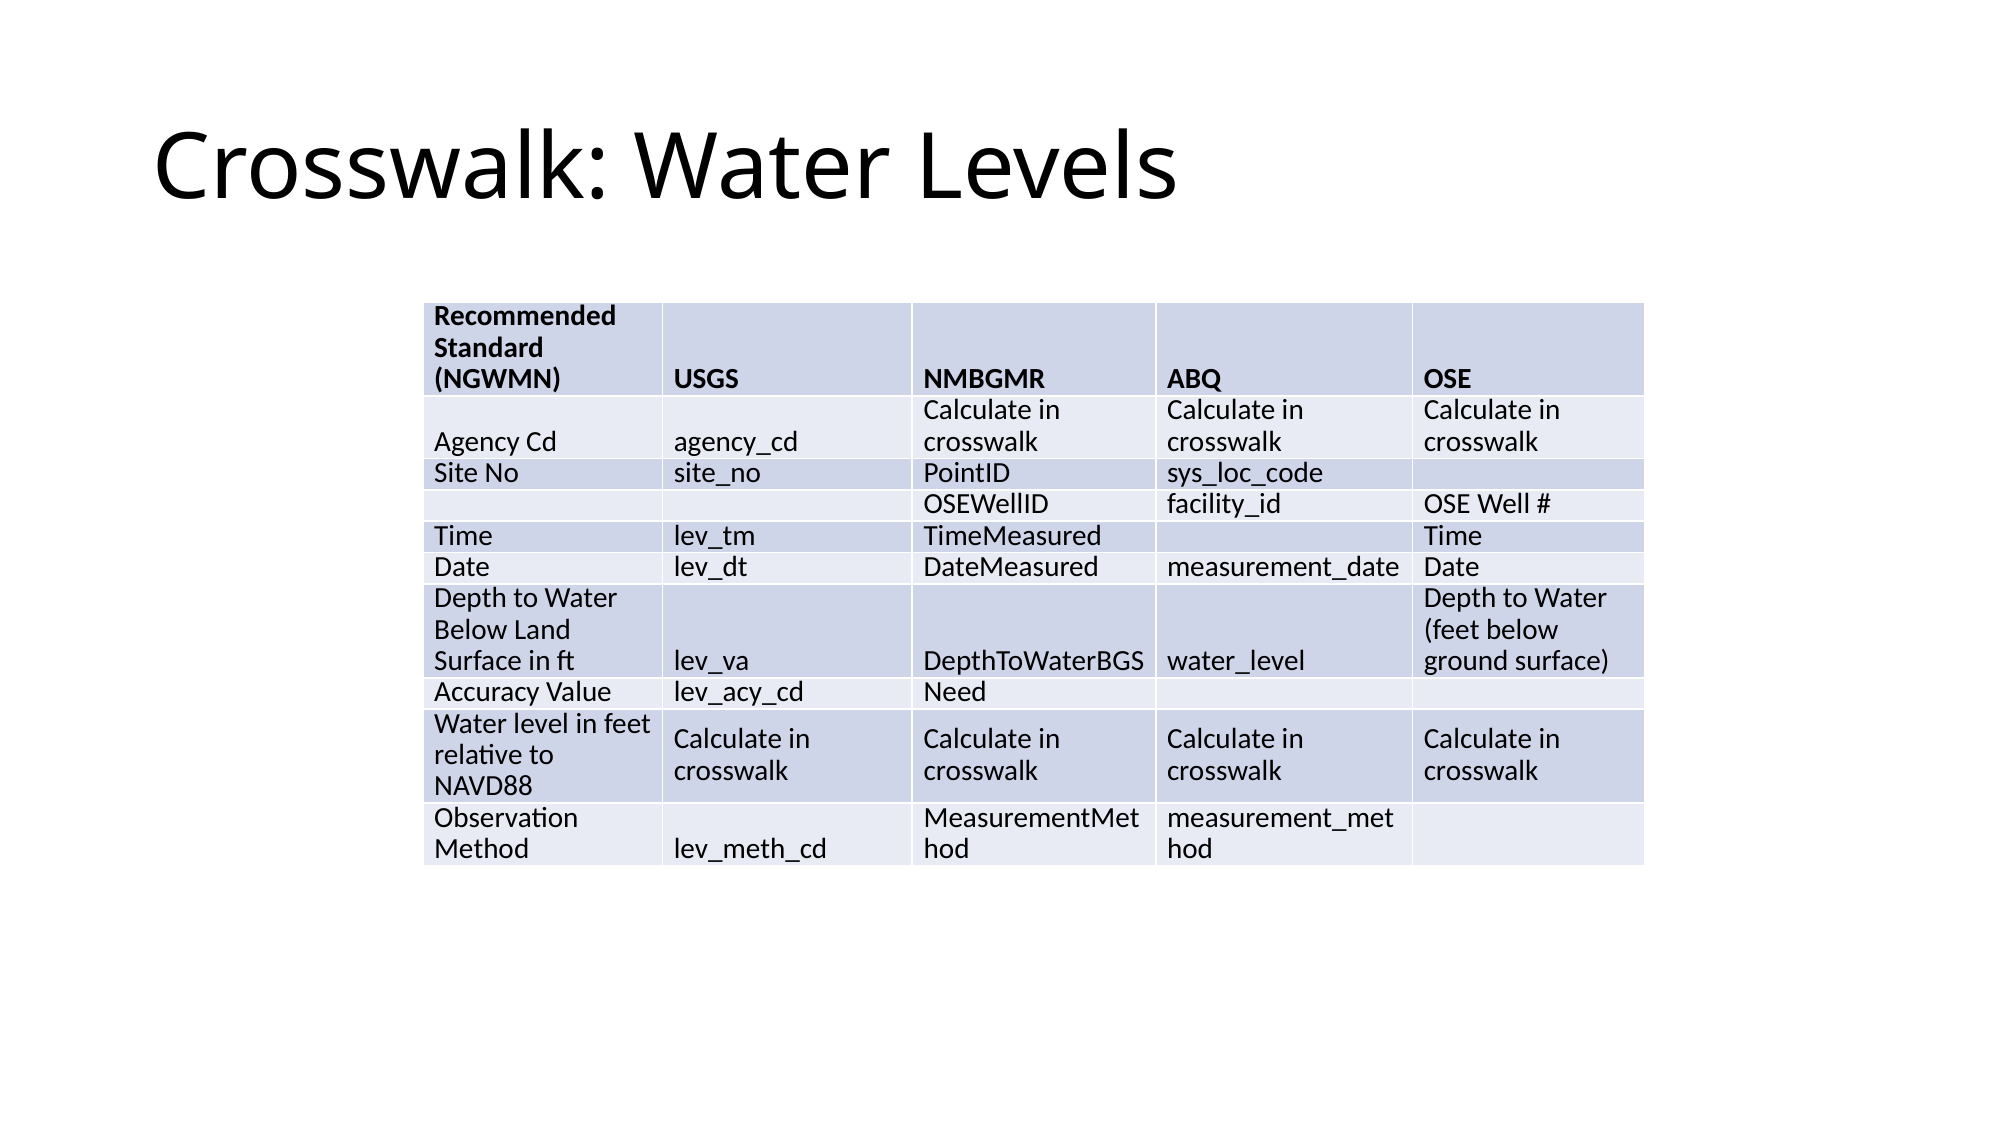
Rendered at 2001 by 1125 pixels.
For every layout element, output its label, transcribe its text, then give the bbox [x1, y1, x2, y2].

table_cell Accuracy Value [424, 679, 662, 708]
table_cell MeasurementMethod [913, 804, 1155, 865]
table_cell [424, 491, 662, 520]
table_cell [1413, 679, 1644, 708]
table_cell Depth to Water Below Land Surface in ft [424, 585, 662, 677]
table_cell Agency Cd [424, 397, 662, 458]
table_cell Calculate in crosswalk [663, 710, 911, 802]
table_cell [663, 491, 911, 520]
table_cell Depth to Water (feet below ground surface) [1413, 585, 1644, 677]
table_cell [1157, 679, 1412, 708]
table_cell Calculate in crosswalk [1413, 710, 1644, 802]
table_cell [1157, 522, 1412, 552]
table_cell Calculate in crosswalk [913, 710, 1155, 802]
table_cell Calculate in crosswalk [913, 397, 1155, 458]
table_cell Date [1413, 553, 1644, 583]
table_header OSE [1413, 303, 1644, 395]
table_cell water_level [1157, 585, 1412, 677]
table_cell DateMeasured [913, 553, 1155, 583]
table_cell DepthToWaterBGS [913, 585, 1155, 677]
table_cell Calculate in crosswalk [1413, 397, 1644, 458]
table_cell Observation Method [424, 804, 662, 865]
table_cell Date [424, 553, 662, 583]
table_cell agency_cd [663, 397, 911, 458]
table_cell Need [913, 679, 1155, 708]
table_cell facility_id [1157, 491, 1412, 520]
table_cell Calculate in crosswalk [1157, 710, 1412, 802]
table_cell sys_loc_code [1157, 459, 1412, 489]
table_cell lev_tm [663, 522, 911, 552]
table_cell Calculate in crosswalk [1157, 397, 1412, 458]
table_header ABQ [1157, 303, 1412, 395]
table_cell Time [1413, 522, 1644, 552]
table_header Recommended Standard (NGWMN) [424, 303, 662, 395]
table_cell OSE Well # [1413, 491, 1644, 520]
table_header USGS [663, 303, 911, 395]
table_cell [1413, 459, 1644, 489]
table_cell Site No [424, 459, 662, 489]
title Crosswalk: Water Levels [137, 59, 1863, 278]
table_cell lev_acy_cd [663, 679, 911, 708]
table_cell lev_meth_cd [663, 804, 911, 865]
table_cell lev_dt [663, 553, 911, 583]
table_cell PointID [913, 459, 1155, 489]
table_cell Water level in feet relative to NAVD88 [424, 710, 662, 802]
table_cell site_no [663, 459, 911, 489]
table_cell [1413, 804, 1644, 865]
table_cell measurement_date [1157, 553, 1412, 583]
table_cell OSEWellID [913, 491, 1155, 520]
table_cell lev_va [663, 585, 911, 677]
table_cell measurement_method [1157, 804, 1412, 865]
table_cell TimeMeasured [913, 522, 1155, 552]
table_header NMBGMR [913, 303, 1155, 395]
table_cell Time [424, 522, 662, 552]
